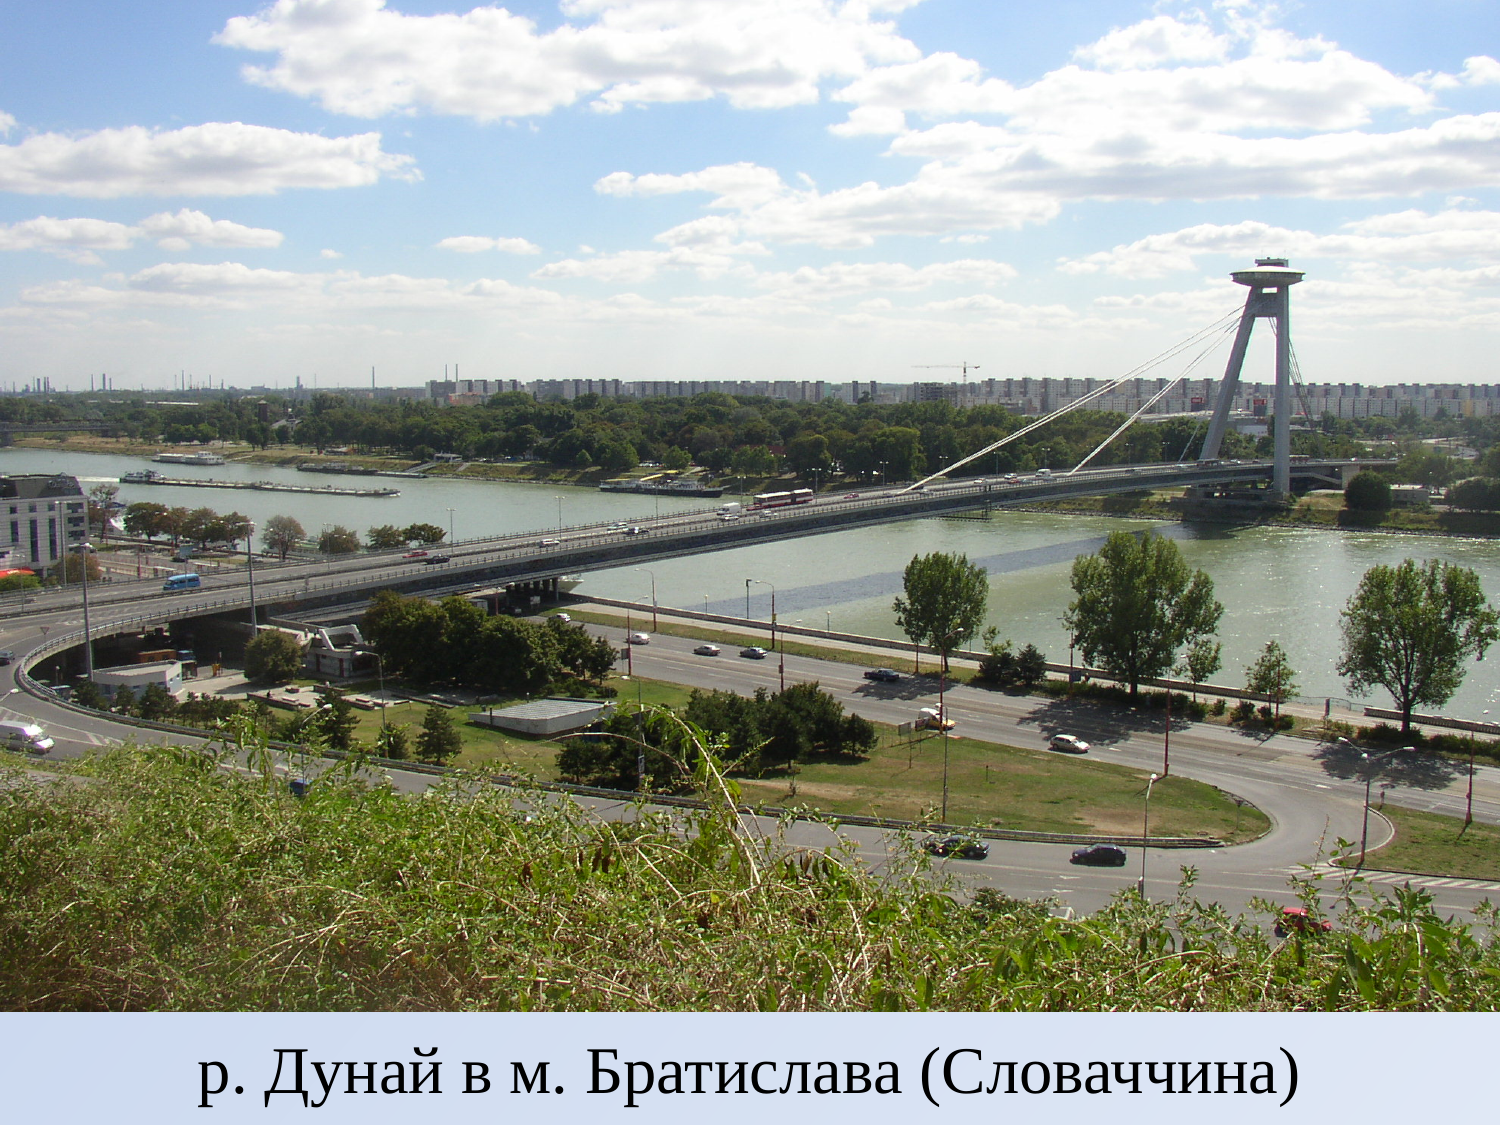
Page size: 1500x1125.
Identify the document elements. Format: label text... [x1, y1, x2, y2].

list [0, 0, 1500, 1012]
title р. Дунай в м. Братислава (Словаччина) [0, 1018, 1500, 1125]
